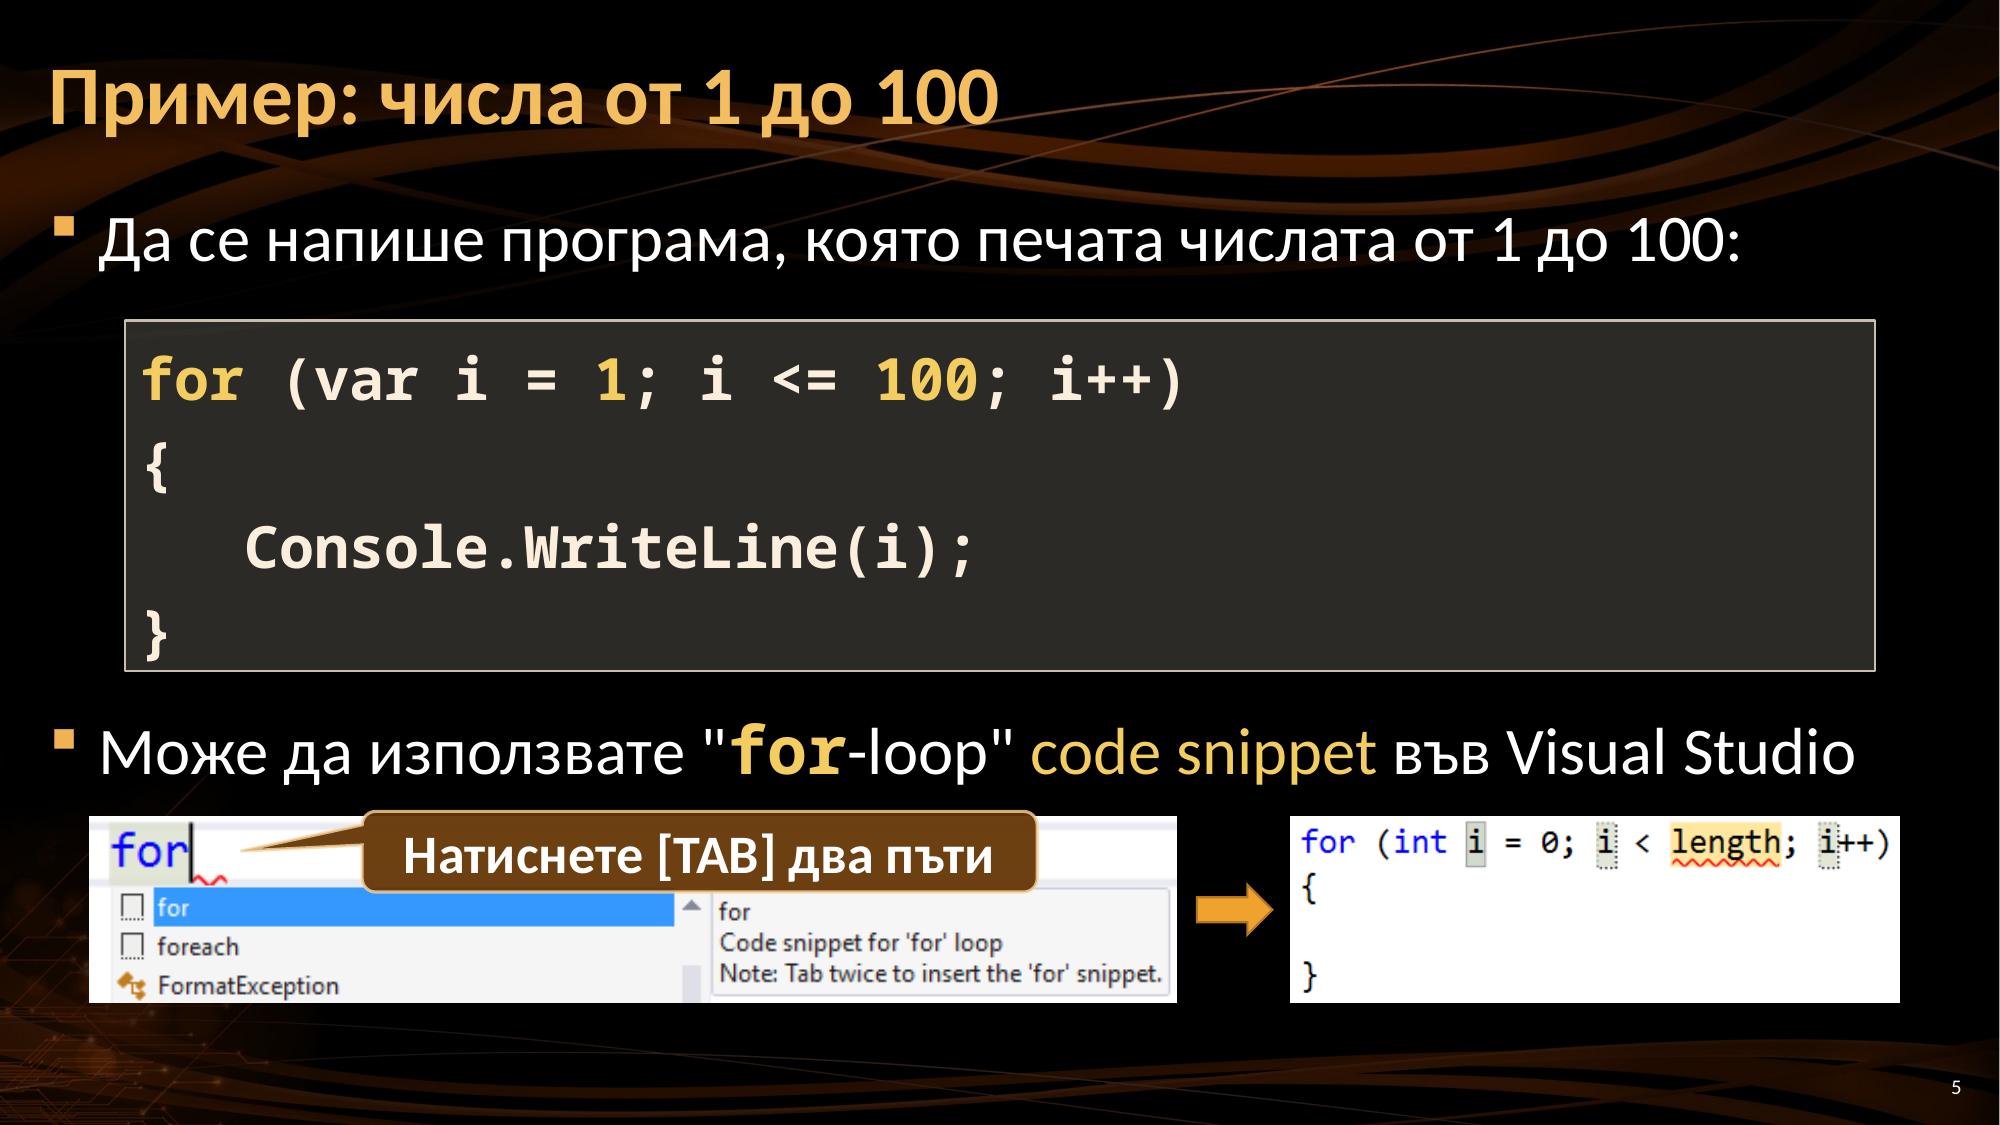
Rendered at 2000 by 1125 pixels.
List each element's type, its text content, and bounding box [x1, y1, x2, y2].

list Да се напише програма, която печата числата от 1 до 100: Може да използвате "for-loop" code snippet във Visual Studio [31, 189, 1968, 1103]
text_box [1195, 882, 1274, 938]
text_box Натиснете [TAB] два пъти [364, 810, 1036, 816]
title Пример: числа от 1 до 100 [30, 6, 1968, 189]
picture [0, 0, 2000, 1125]
slide_number 5 [1897, 1070, 1968, 1103]
text_box for (var i = 1; i <= 100; i++) { Console.WriteLine(i); } [124, 320, 1875, 672]
